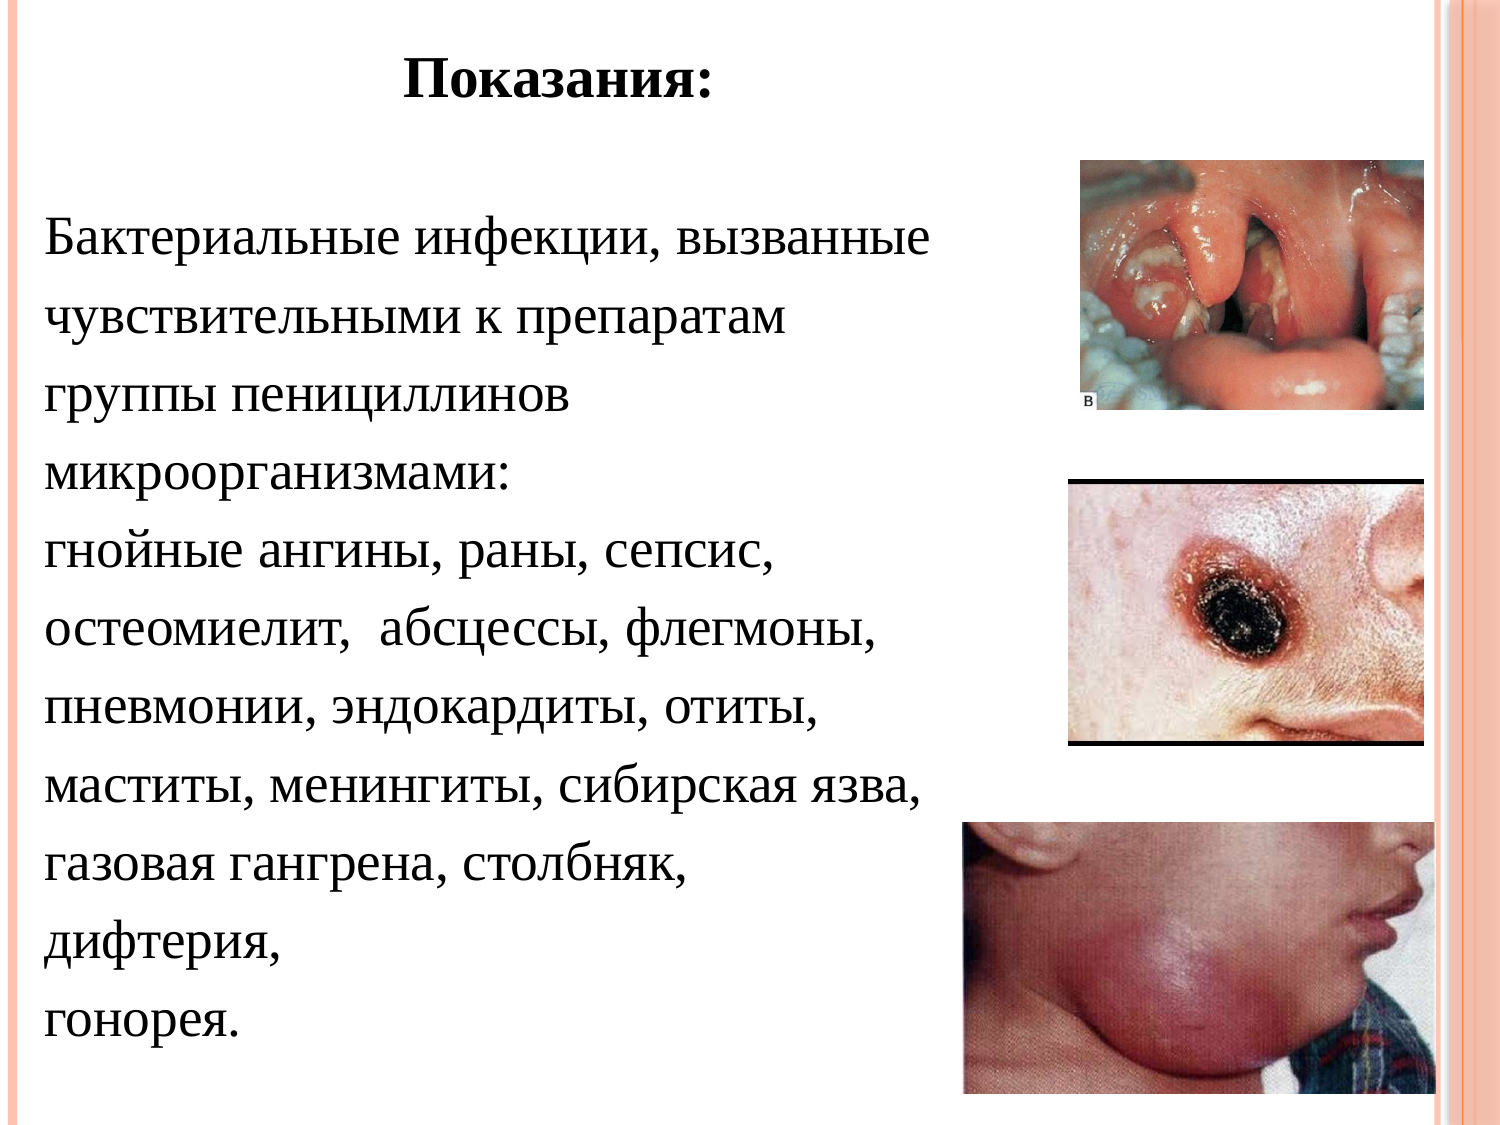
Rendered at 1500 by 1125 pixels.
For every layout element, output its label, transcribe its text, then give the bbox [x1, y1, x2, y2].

picture [1068, 479, 1424, 747]
picture [962, 821, 1436, 1095]
list Показания: Бактериальные инфекции, вызванные чувствительными к препаратам группы пенициллинов микроорганизмами: гнойные ангины, раны, сепсис, остеомиелит, абсцессы, флегмоны, пневмонии, эндокардиты, отиты, маститы, менингиты, сибирская язва, газовая гангрена, столбняк, дифтерия, гонорея. [29, 30, 1090, 1059]
picture [1080, 160, 1424, 410]
